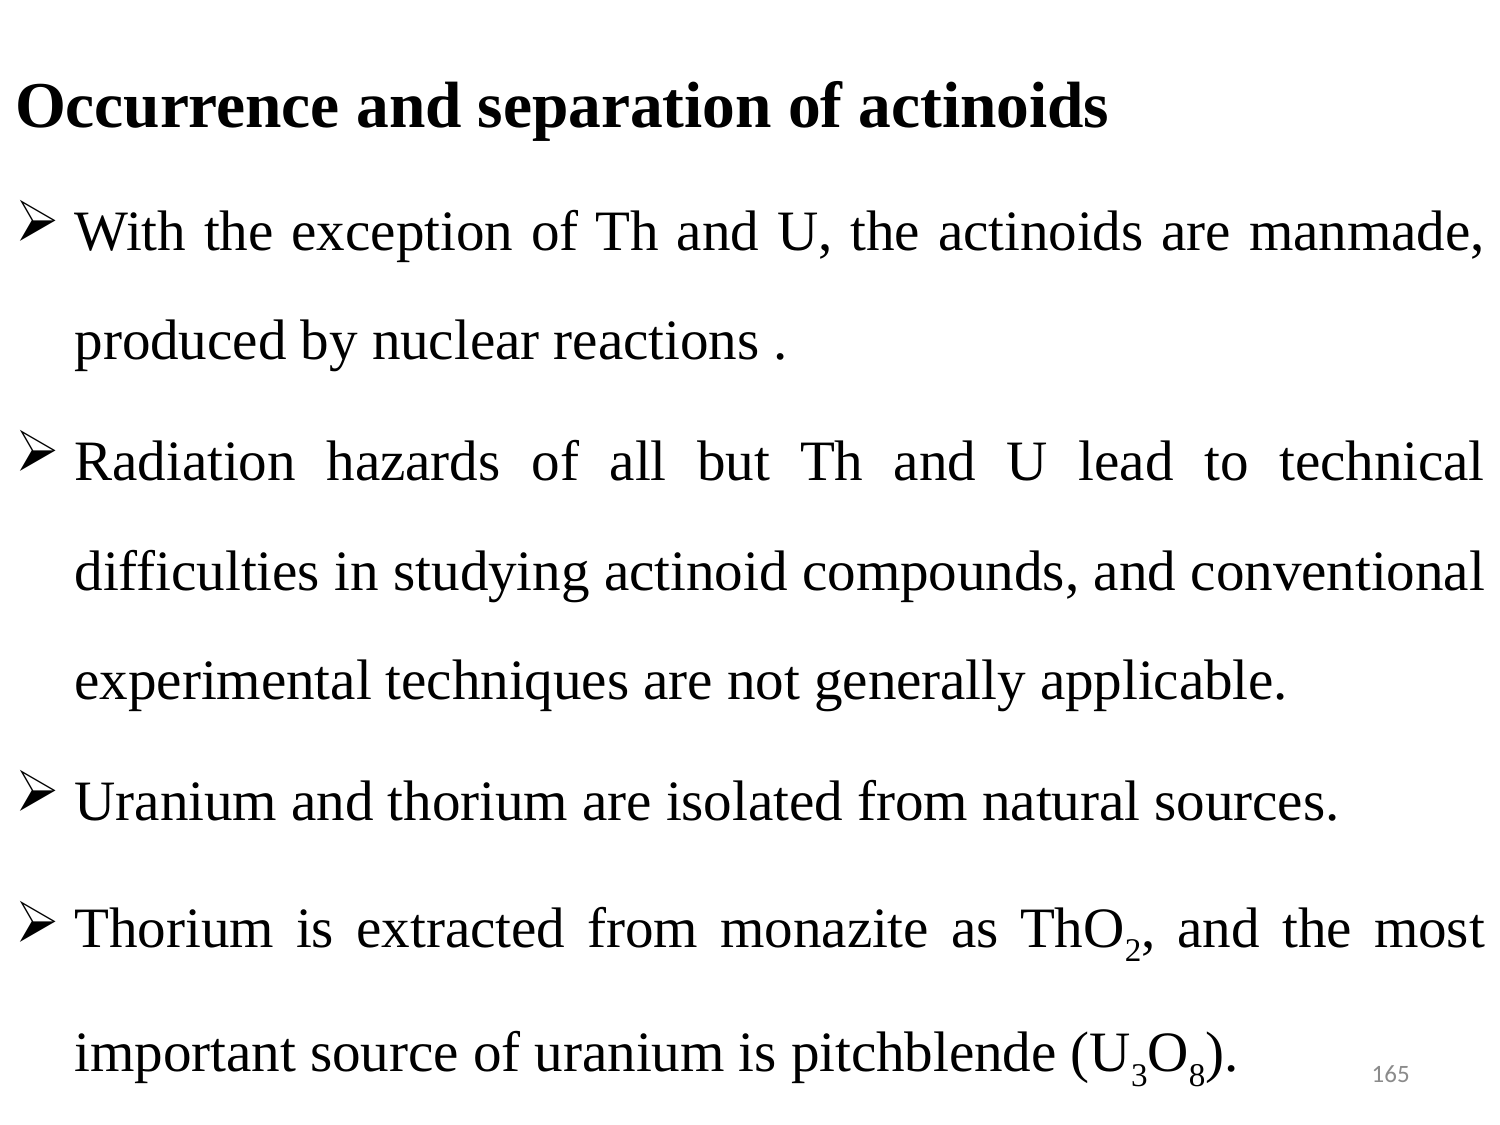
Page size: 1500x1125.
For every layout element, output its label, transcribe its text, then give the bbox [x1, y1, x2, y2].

list Occurrence and separation of actinoids With the exception of Th and U, the actinoids are manmade, produced by nuclear reactions . Radiation hazards of all but Th and U lead to technical difficulties in studying actinoid compounds, and conventional experimental techniques are not generally applicable. Uranium and thorium are isolated from natural sources. Thorium is extracted from monazite as ThO2, and the most important source of uranium is pitchblende (U3O8). [0, 0, 1500, 1125]
slide_number 165 [1074, 1042, 1425, 1103]
